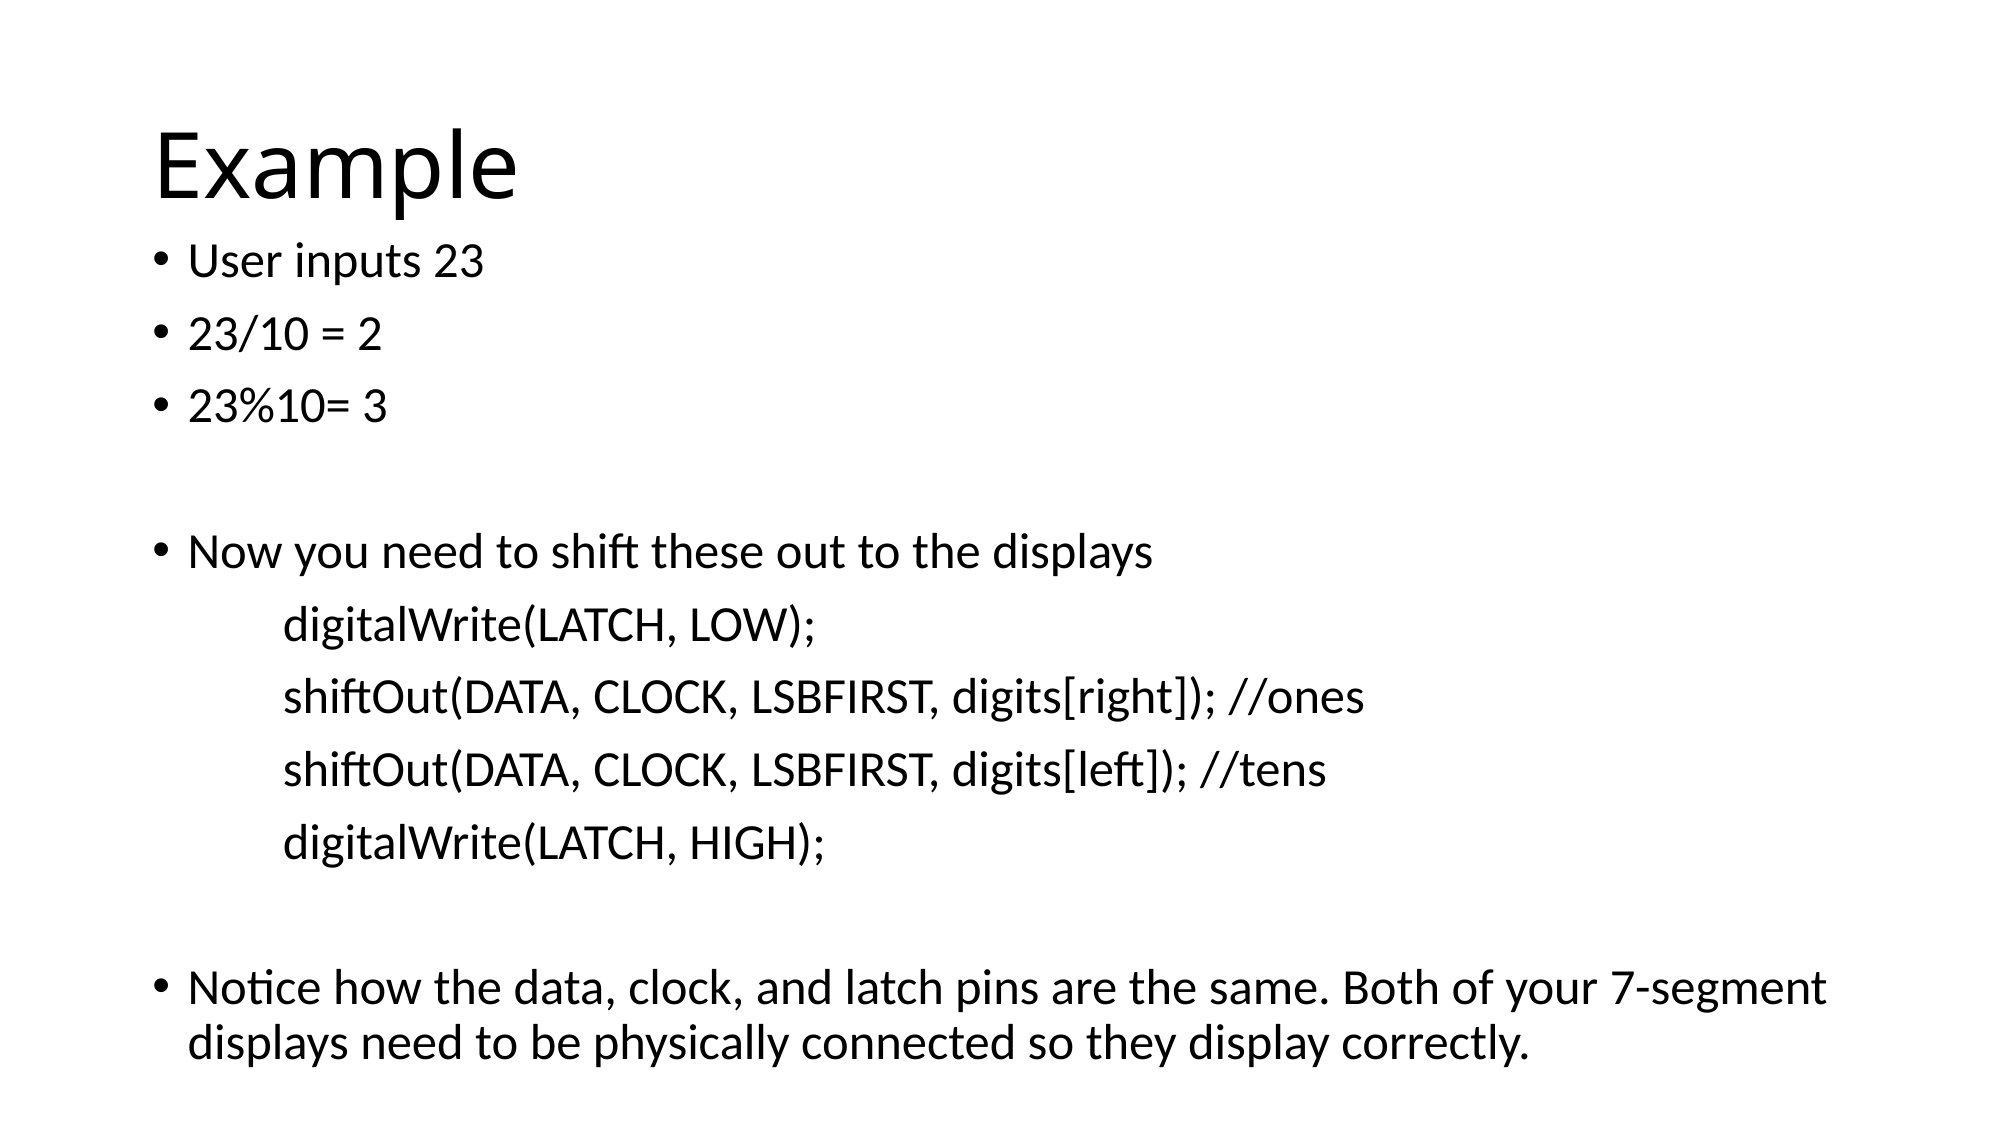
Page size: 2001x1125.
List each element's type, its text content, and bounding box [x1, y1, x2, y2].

title Example [137, 59, 1863, 226]
list User inputs 23 23/10 = 2 23%10= 3 Now you need to shift these out to the displays digitalWrite(LATCH, LOW); shiftOut(DATA, CLOCK, LSBFIRST, digits[right]); //ones shiftOut(DATA, CLOCK, LSBFIRST, digits[left]); //tens digitalWrite(LATCH, HIGH); Notice how the data, clock, and latch pins are the same. Both of your 7-segment displays need to be physically connected so they display correctly. [137, 226, 1863, 1084]
